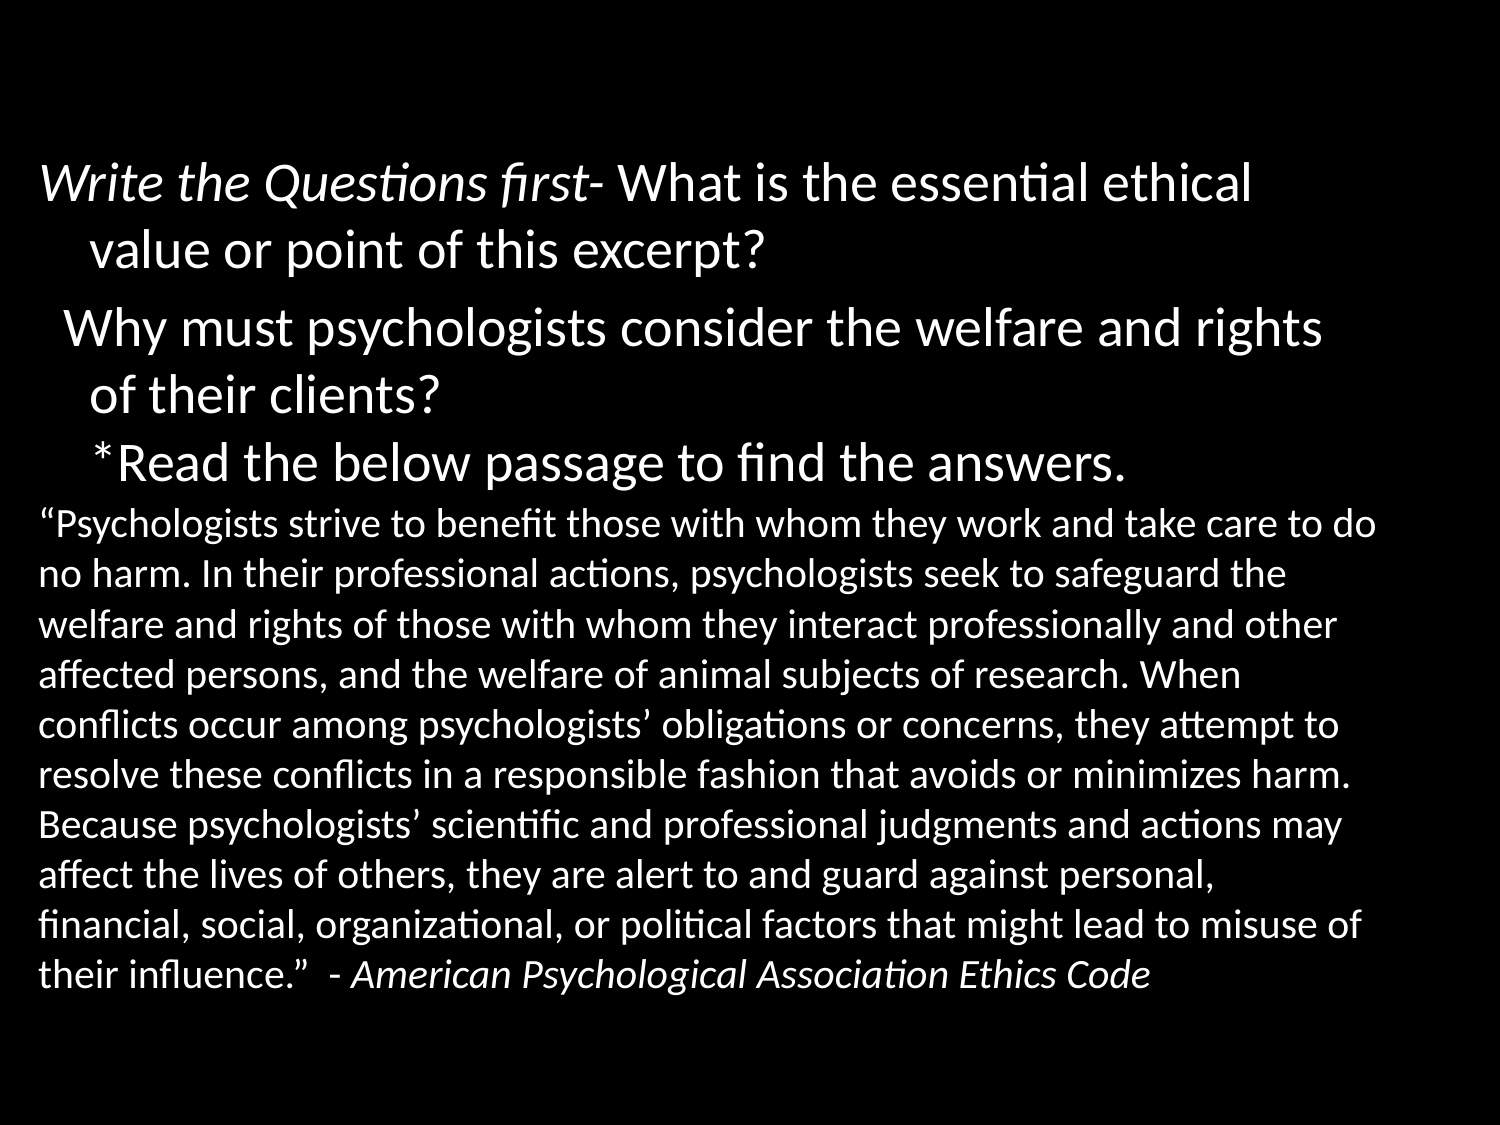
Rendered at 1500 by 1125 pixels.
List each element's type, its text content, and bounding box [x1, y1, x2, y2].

list Write the Questions first- What is the essential ethical value or point of this excerpt? Why must psychologists consider the welfare and rights of their clients? *Read the below passage to find the answers. [23, 137, 1374, 488]
text_box “Psychologists strive to benefit those with whom they work and take care to do no harm. In their professional actions, psychologists seek to safeguard the welfare and rights of those with whom they interact professionally and other affected persons, and the welfare of animal subjects of research. When conflicts occur among psychologists’ obligations or concerns, they attempt to resolve these conflicts in a responsible fashion that avoids or minimizes harm. Because psychologists’ scientific and professional judgments and actions may affect the lives of others, they are alert to and guard against personal, financial, social, organizational, or political factors that might lead to misuse of their influence.” - American Psychological Association Ethics Code [23, 488, 1393, 1004]
